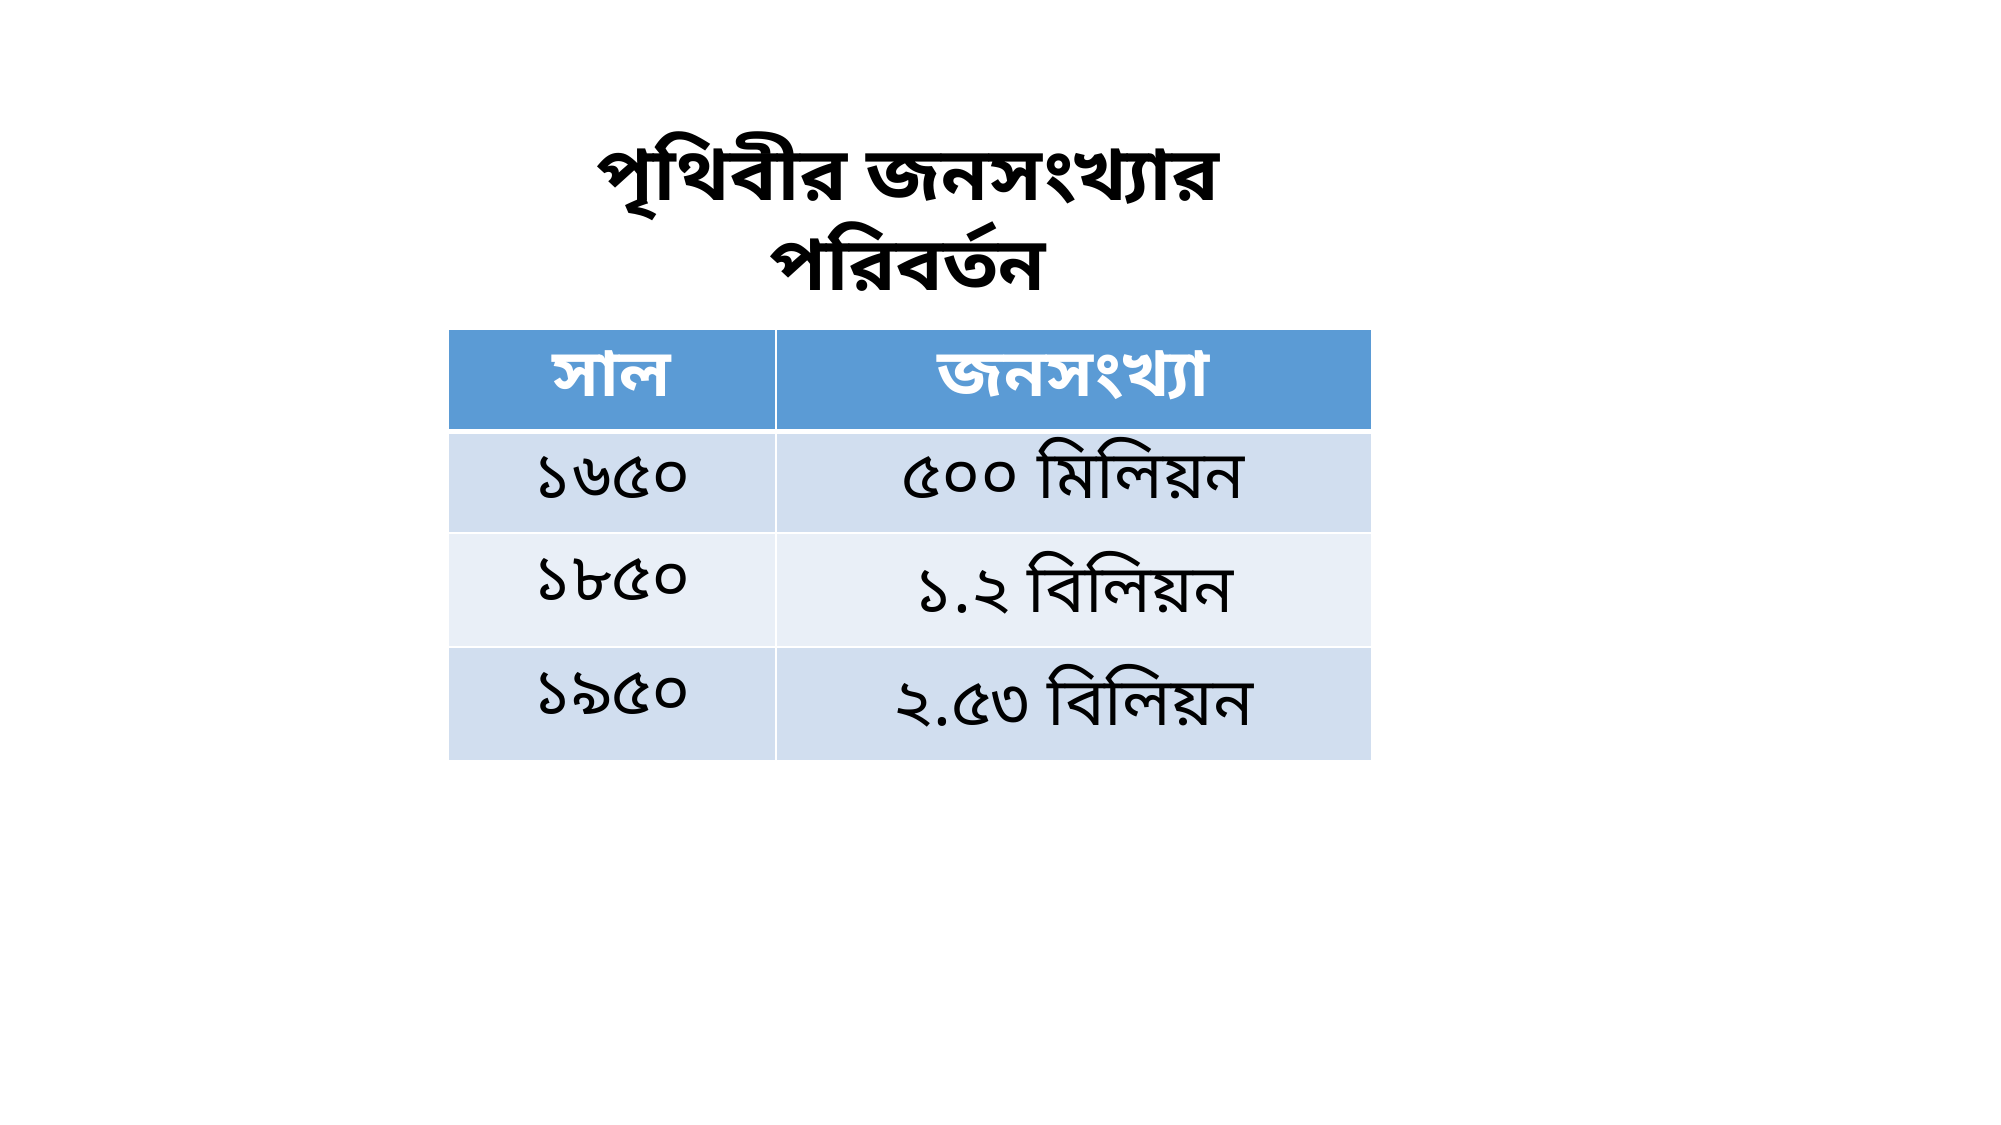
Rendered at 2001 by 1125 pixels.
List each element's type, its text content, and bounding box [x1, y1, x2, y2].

table_header জনসংখ্যা [777, 330, 1371, 429]
table_cell ২.৫৩ বিলিয়ন [777, 648, 1371, 760]
table_header সাল [449, 330, 775, 429]
table_cell ১.২ বিলিয়ন [777, 534, 1371, 646]
table_cell ১৬৫০ [449, 434, 775, 532]
text_box পৃথিবীর জনসংখ্যার পরিবর্তন [467, 118, 1348, 314]
table_cell ১৮৫০ [449, 534, 775, 646]
table_cell ১৯৫০ [449, 648, 775, 760]
table_cell ৫০০ মিলিয়ন [777, 434, 1371, 532]
